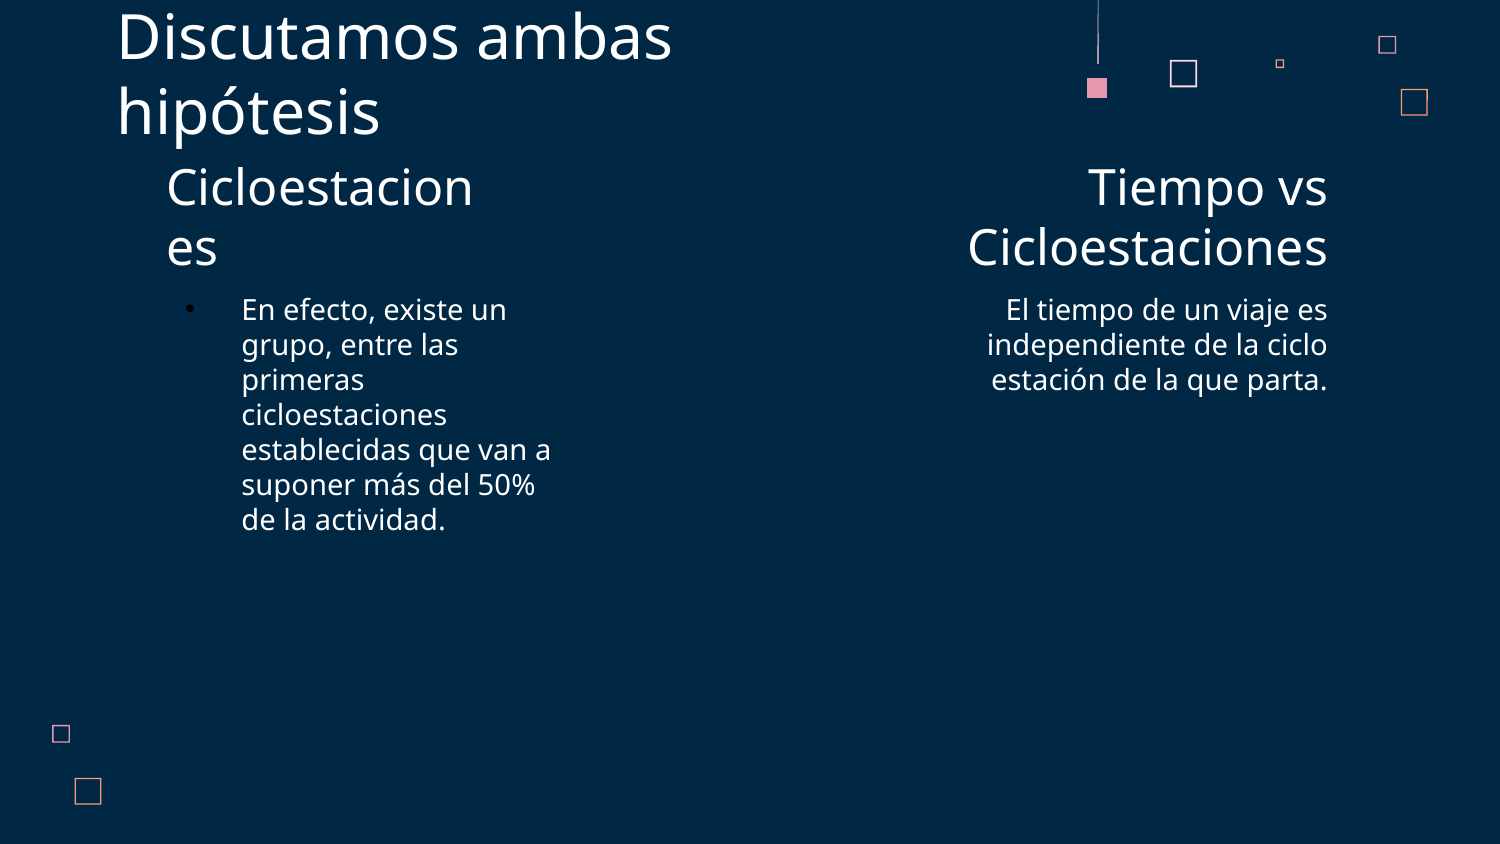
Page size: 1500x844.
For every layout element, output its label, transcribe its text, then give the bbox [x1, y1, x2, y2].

subtitle El tiempo de un viaje es independiente de la ciclo estación de la que parta. [894, 276, 1344, 459]
subtitle En efecto, existe un grupo, entre las primeras cicloestaciones establecidas que van a suponer más del 50% de la actividad. [151, 276, 582, 459]
title Discutamos ambas hipótesis [101, 67, 860, 163]
title Cicloestaciones [151, 196, 504, 276]
title Tiempo vs Cicloestaciones [801, 196, 1344, 291]
